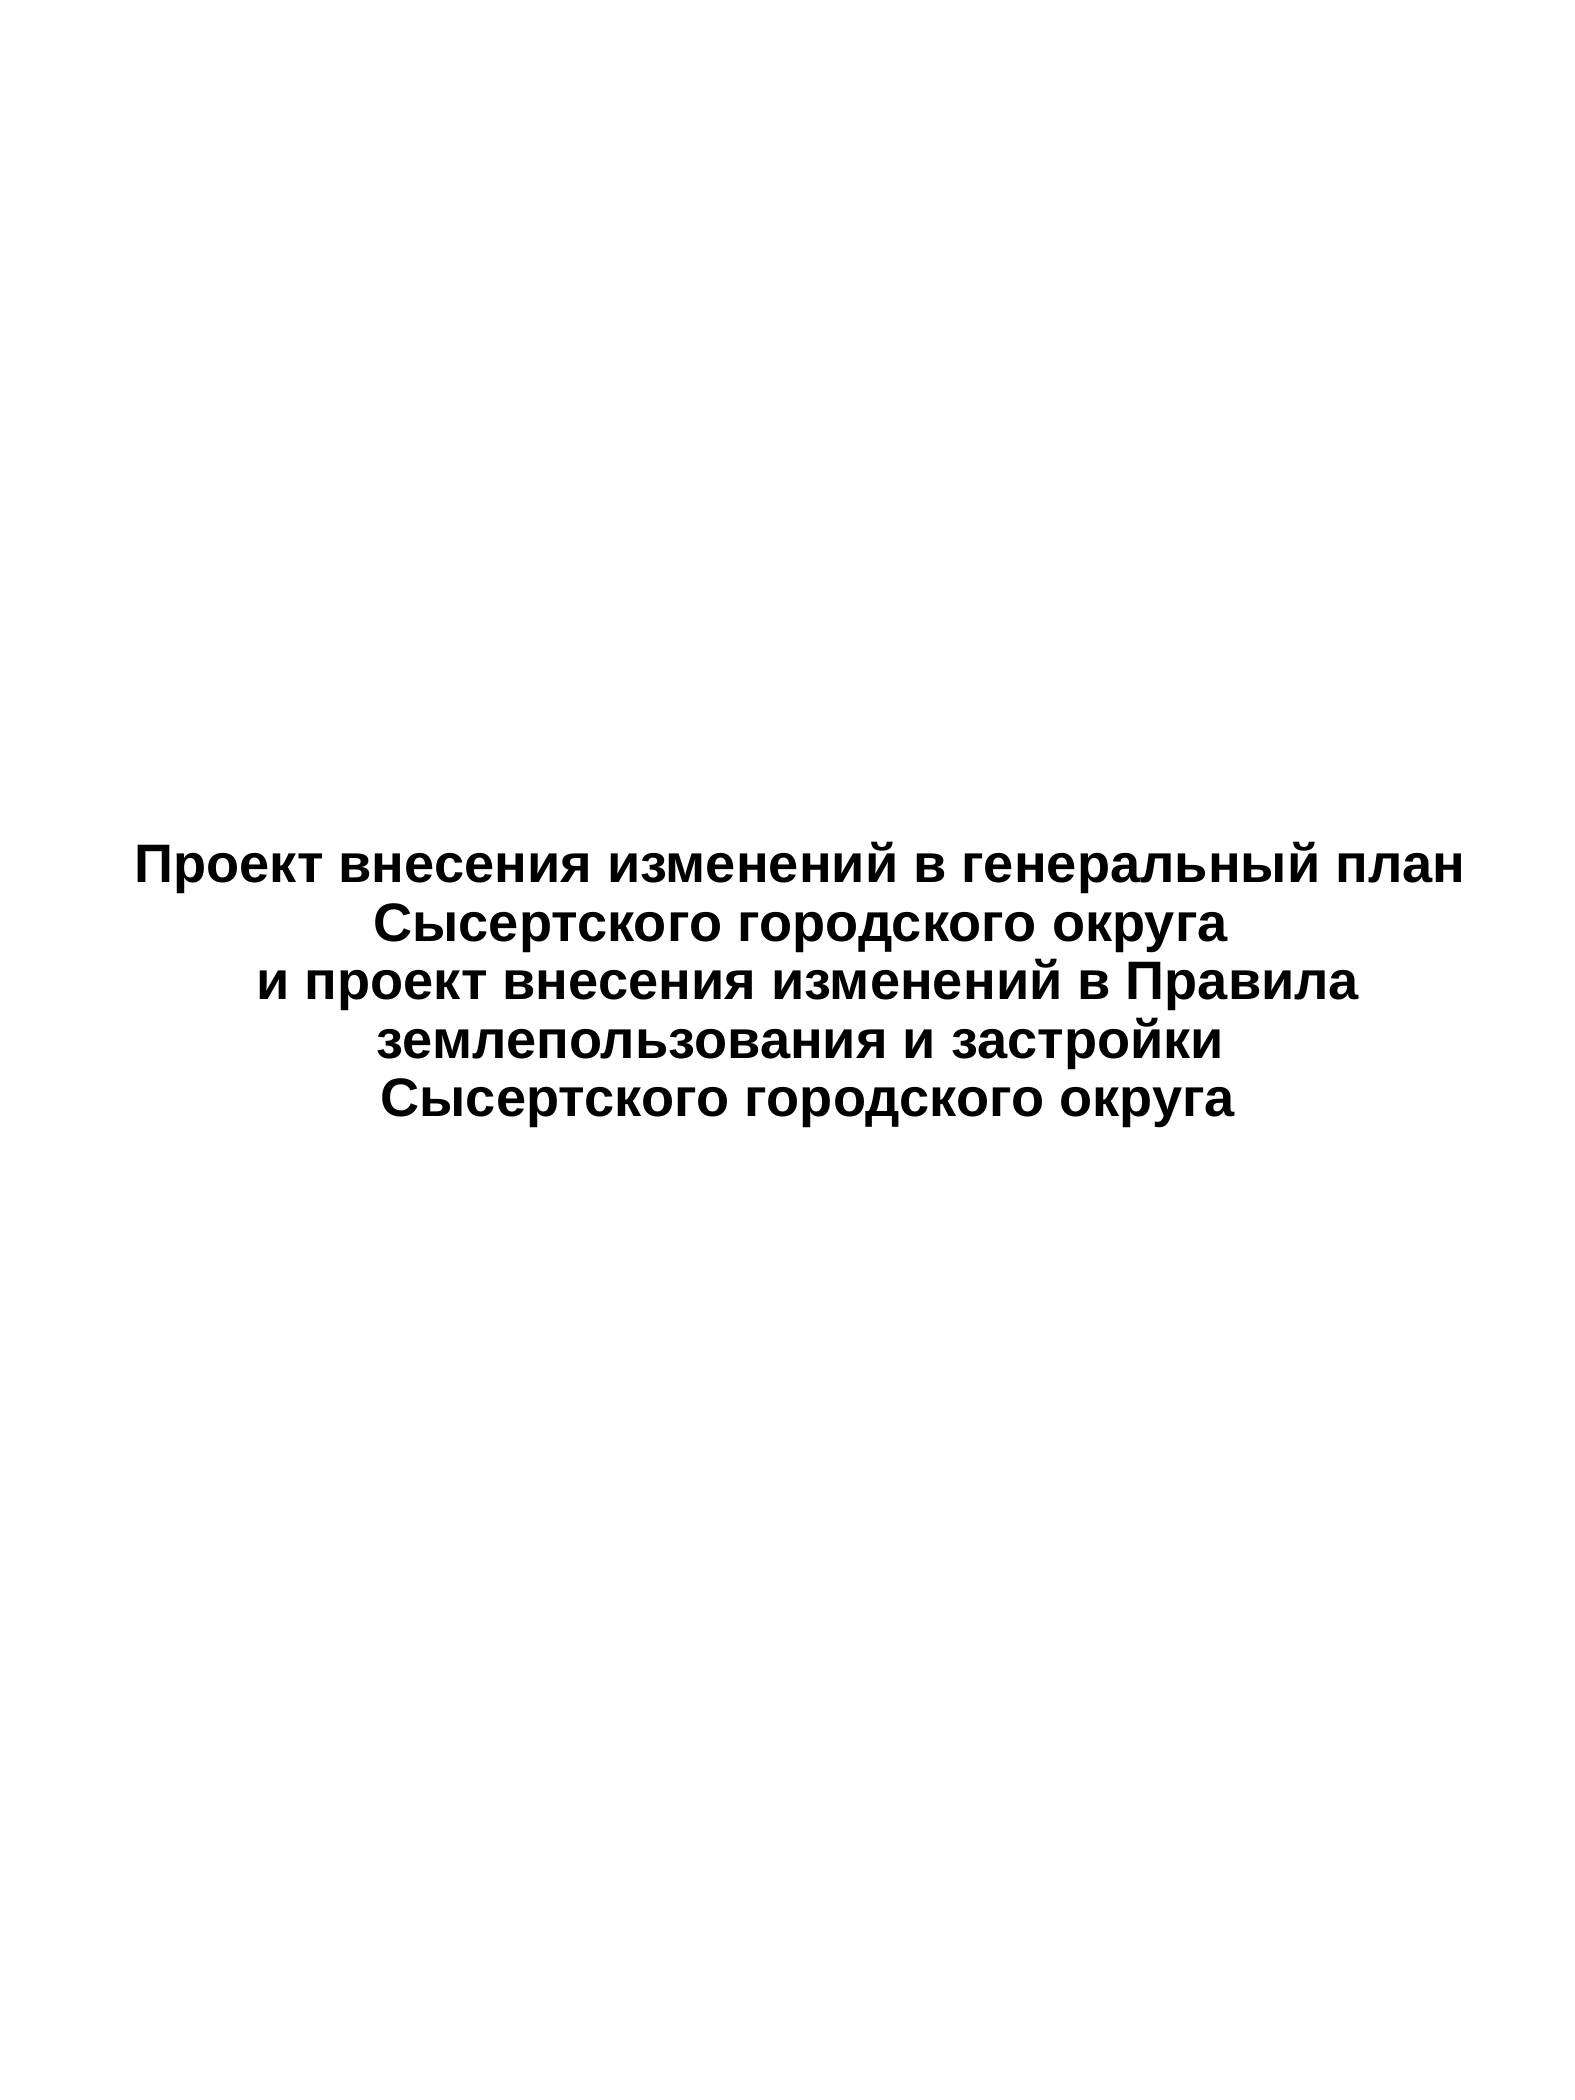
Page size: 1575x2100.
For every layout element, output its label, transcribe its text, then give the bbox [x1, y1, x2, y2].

title Проект внесения изменений в генеральный план Сысертского городского округа и проект внесения изменений в Правила землепользования и застройки Сысертского городского округа [91, 742, 1526, 1294]
